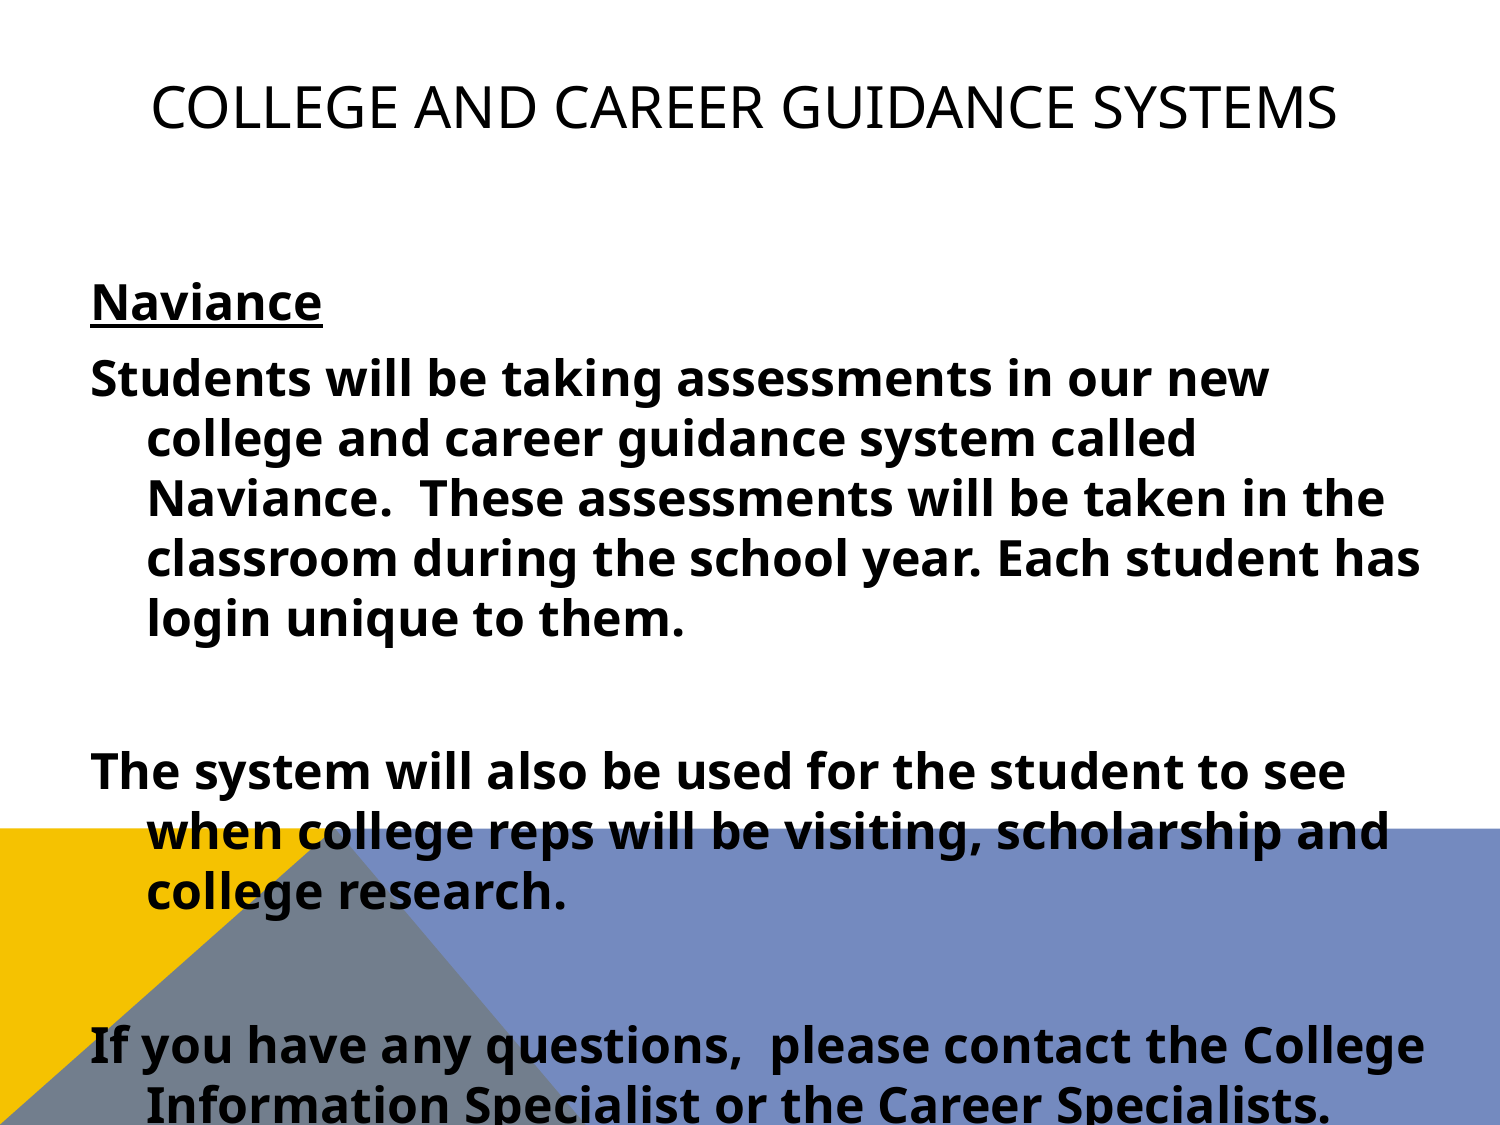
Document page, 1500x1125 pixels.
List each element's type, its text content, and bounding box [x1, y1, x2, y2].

list Naviance Students will be taking assessments in our new college and career guidance system called Naviance. These assessments will be taken in the classroom during the school year. Each student has login unique to them. The system will also be used for the student to see when college reps will be visiting, scholarship and college research. If you have any questions, please contact the College Information Specialist or the Career Specialists. [75, 262, 1463, 1100]
title College and Career Guidance Systems [135, 60, 1369, 150]
